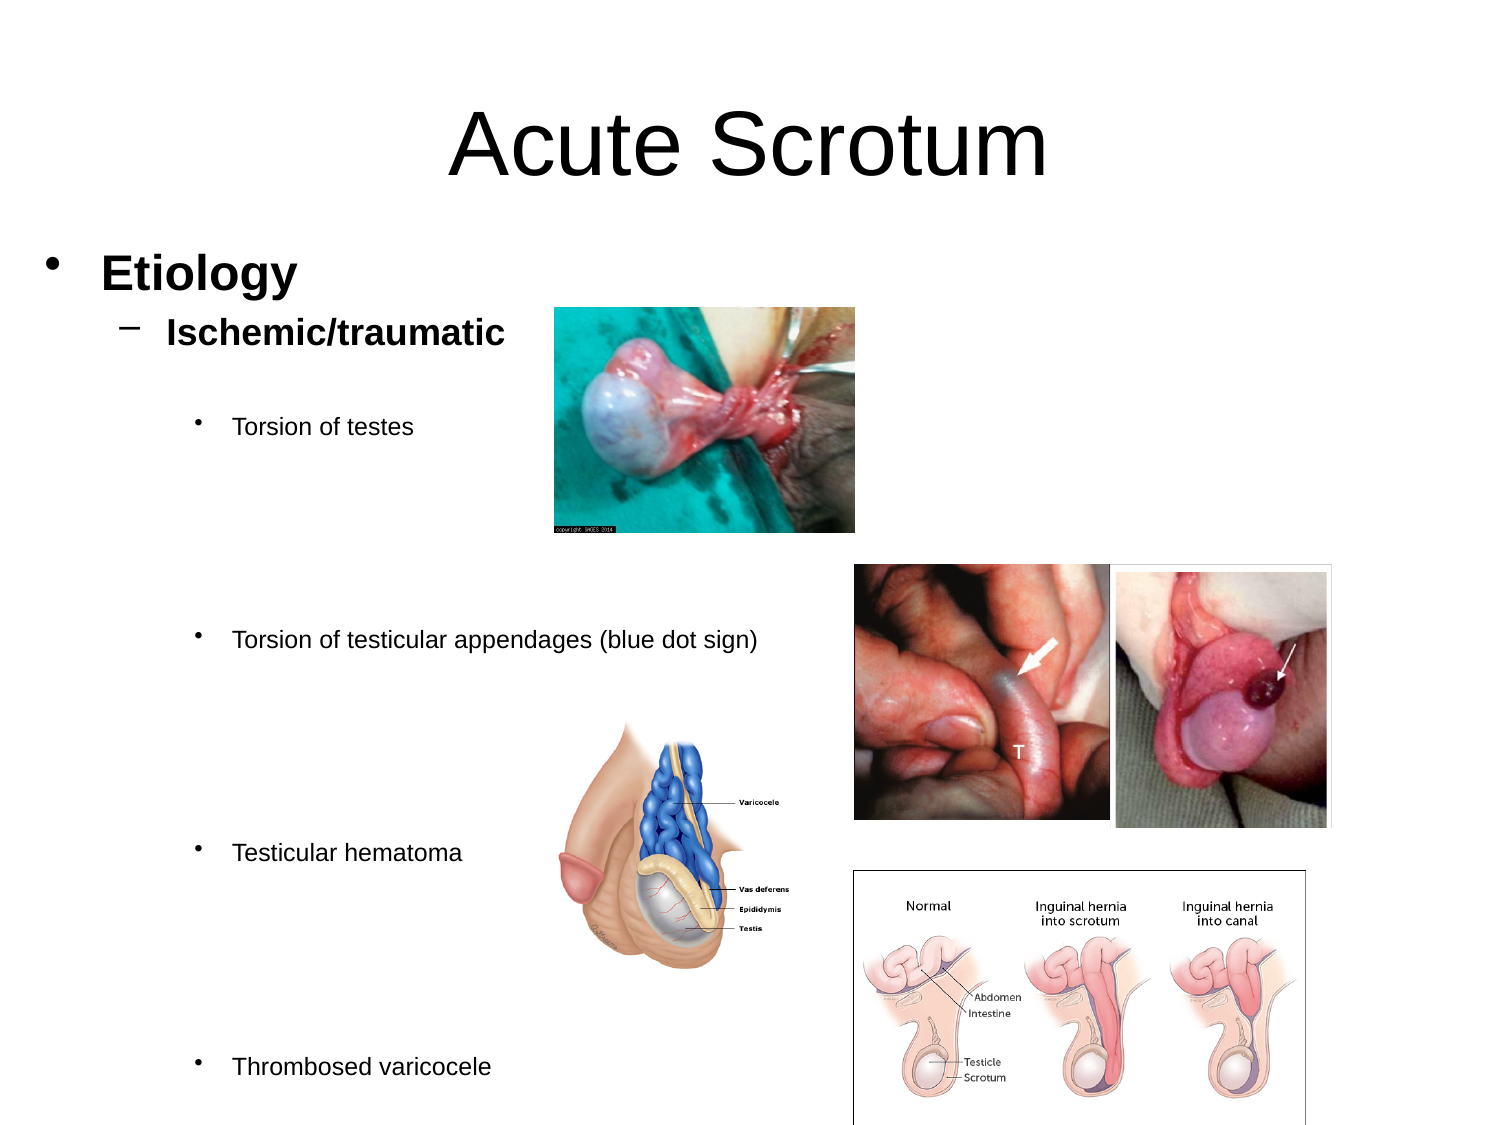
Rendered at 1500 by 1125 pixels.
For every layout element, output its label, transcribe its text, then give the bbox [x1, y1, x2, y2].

picture [554, 307, 855, 533]
picture [554, 719, 789, 973]
title Acute Scrotum [74, 44, 1426, 233]
picture [853, 563, 1332, 828]
picture [853, 870, 1306, 1125]
list Etiology Ischemic/traumatic Torsion of testes Torsion of testicular appendages (blue dot sign) Testicular hematoma Thrombosed varicocele Inguinoscrotal hernia [29, 232, 1380, 976]
